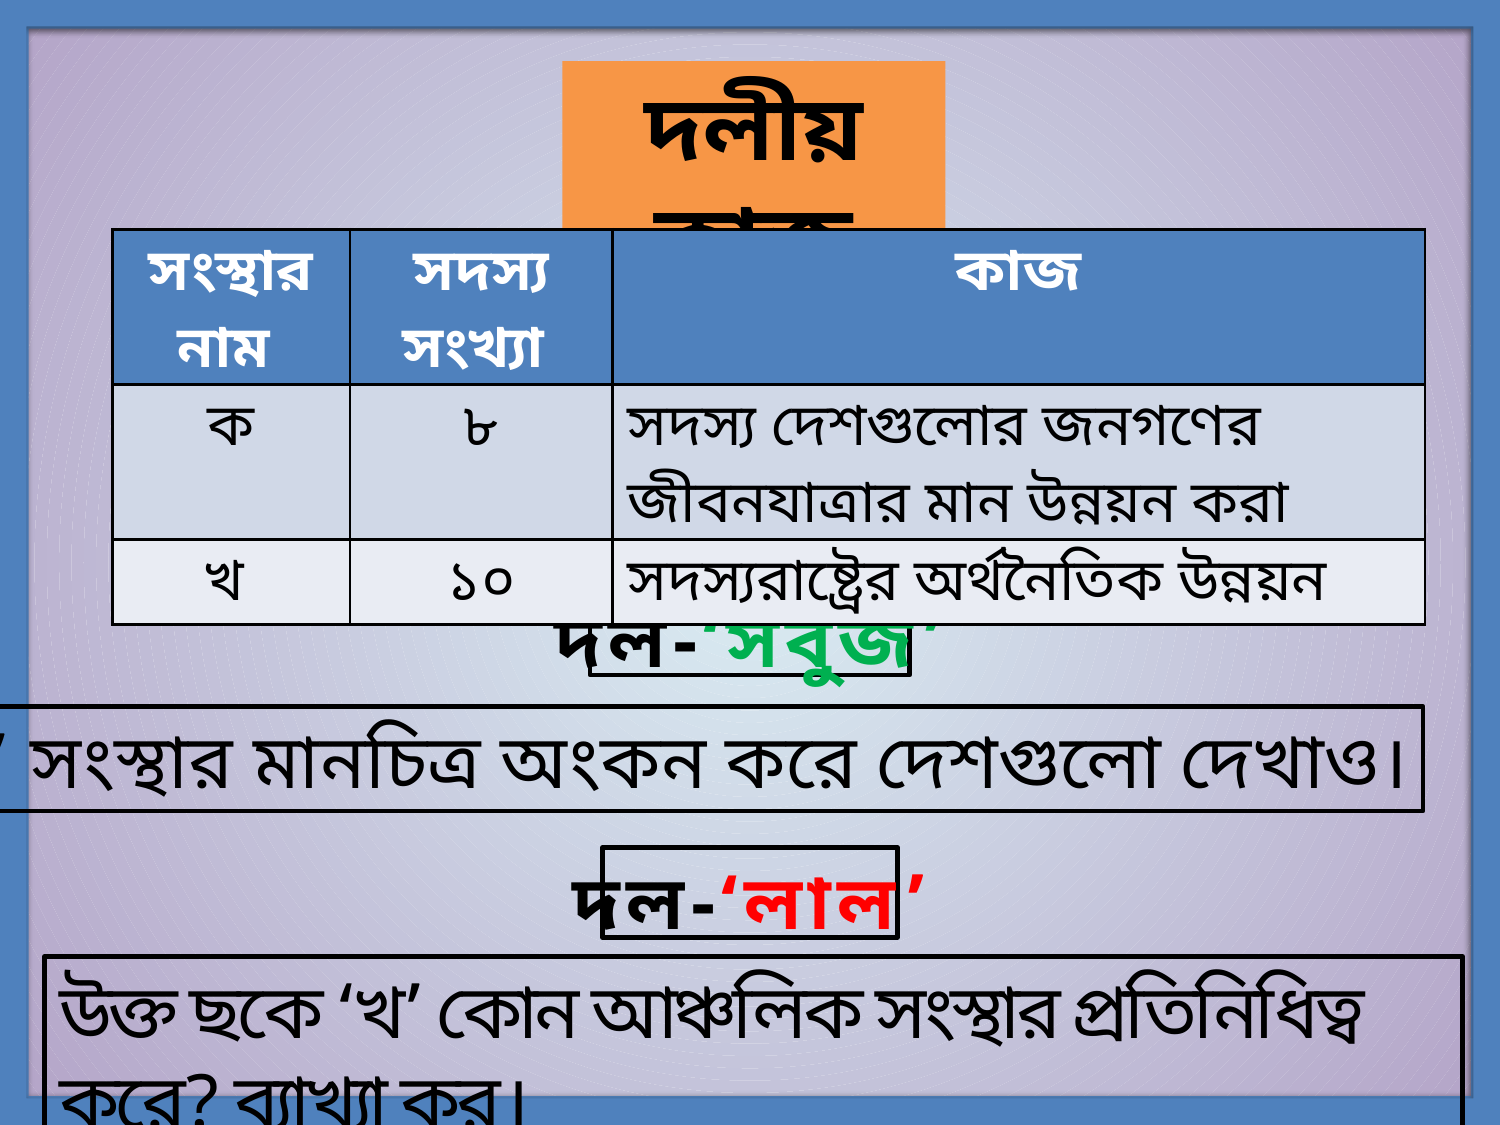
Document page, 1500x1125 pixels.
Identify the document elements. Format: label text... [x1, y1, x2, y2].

table_cell ৮ [351, 386, 611, 538]
table_cell ক [114, 386, 349, 538]
table_cell সদস্যরাষ্ট্রের অর্থনৈতিক উন্নয়ন [614, 541, 1424, 623]
table_cell ১০ [351, 541, 611, 623]
text_box দল-‘লাল’ [602, 847, 898, 938]
text_box দলীয় কাজ [562, 61, 946, 228]
table_header সংস্থার নাম [114, 231, 349, 383]
text_box উক্ত ছকে ‘খ’ কোন আঞ্চলিক সংস্থার প্রতিনিধিত্ব করে? ব্যাখ্যা কর। [44, 956, 1463, 1125]
text_box ‘ক’ সংস্থার মানচিত্র অংকন করে দেশগুলো দেখাও। [0, 706, 1423, 812]
text_box দল-‘সবুজ’ [590, 626, 910, 675]
table_cell সদস্য দেশগুলোর জনগণের জীবনযাত্রার মান উন্নয়ন করা [614, 386, 1424, 538]
table_cell খ [114, 541, 349, 623]
table_header সদস্য সংখ্যা [351, 231, 611, 383]
table_header কাজ [614, 231, 1424, 383]
